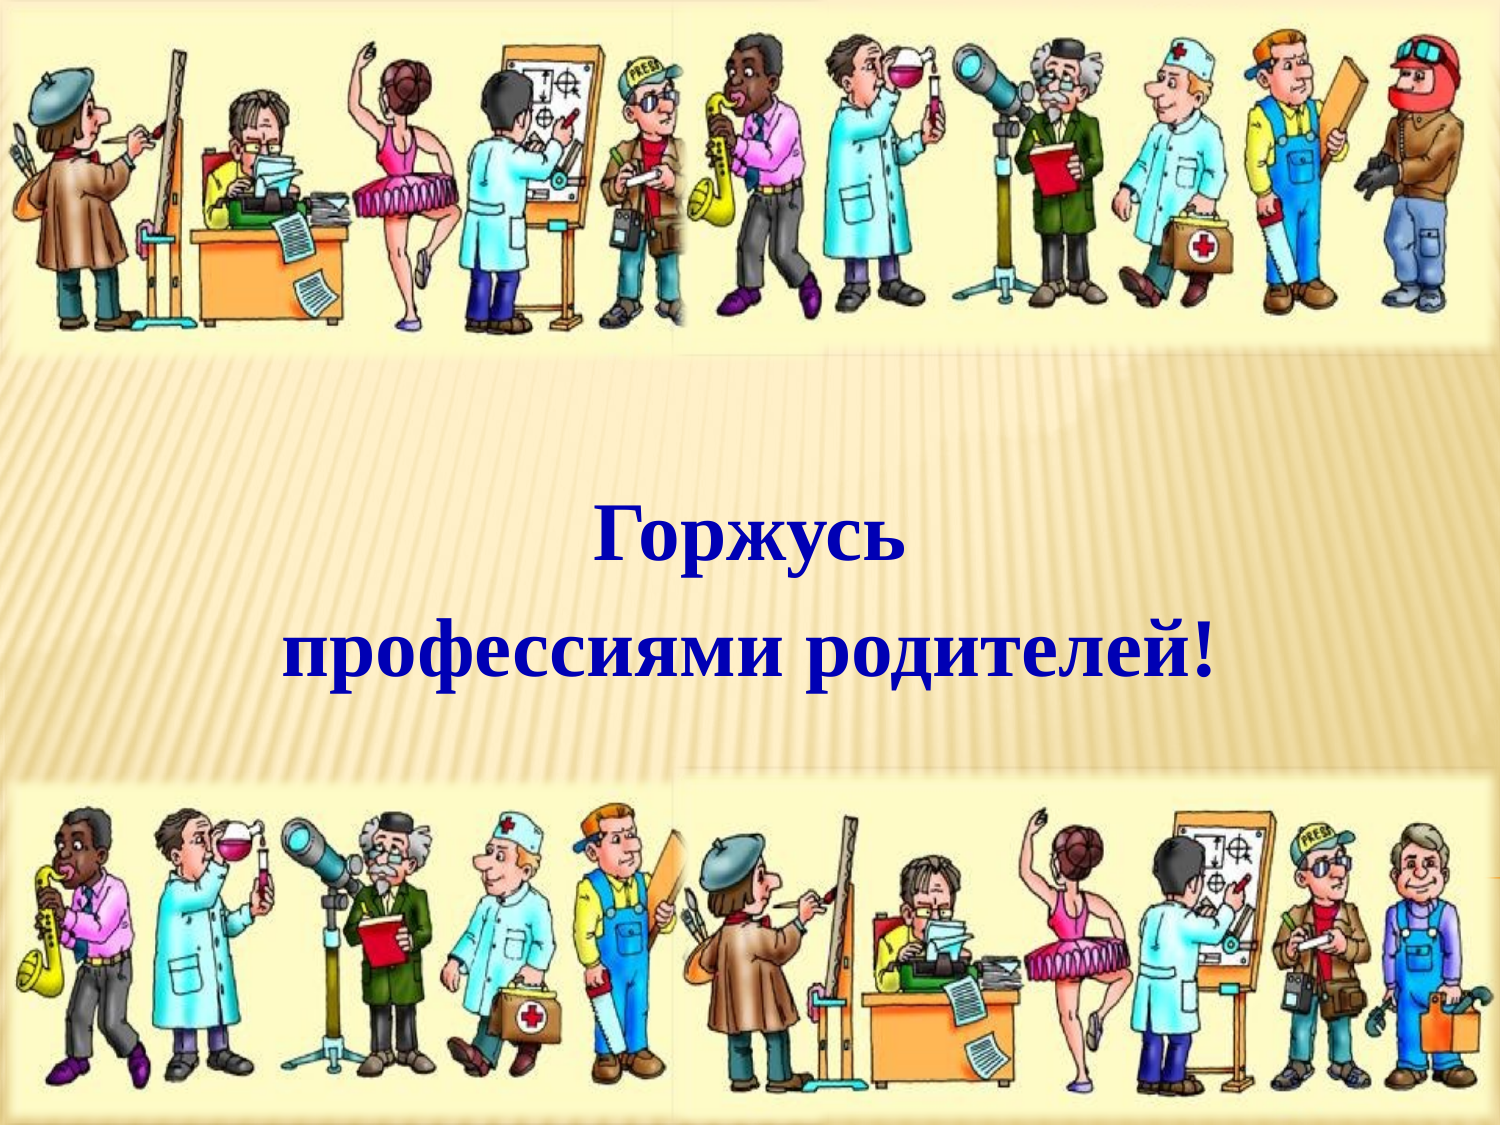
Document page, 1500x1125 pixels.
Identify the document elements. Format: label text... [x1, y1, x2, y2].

picture [0, 766, 1500, 1125]
picture [0, 0, 1500, 364]
subtitle Горжусь профессиями родителей! [70, 386, 1430, 701]
